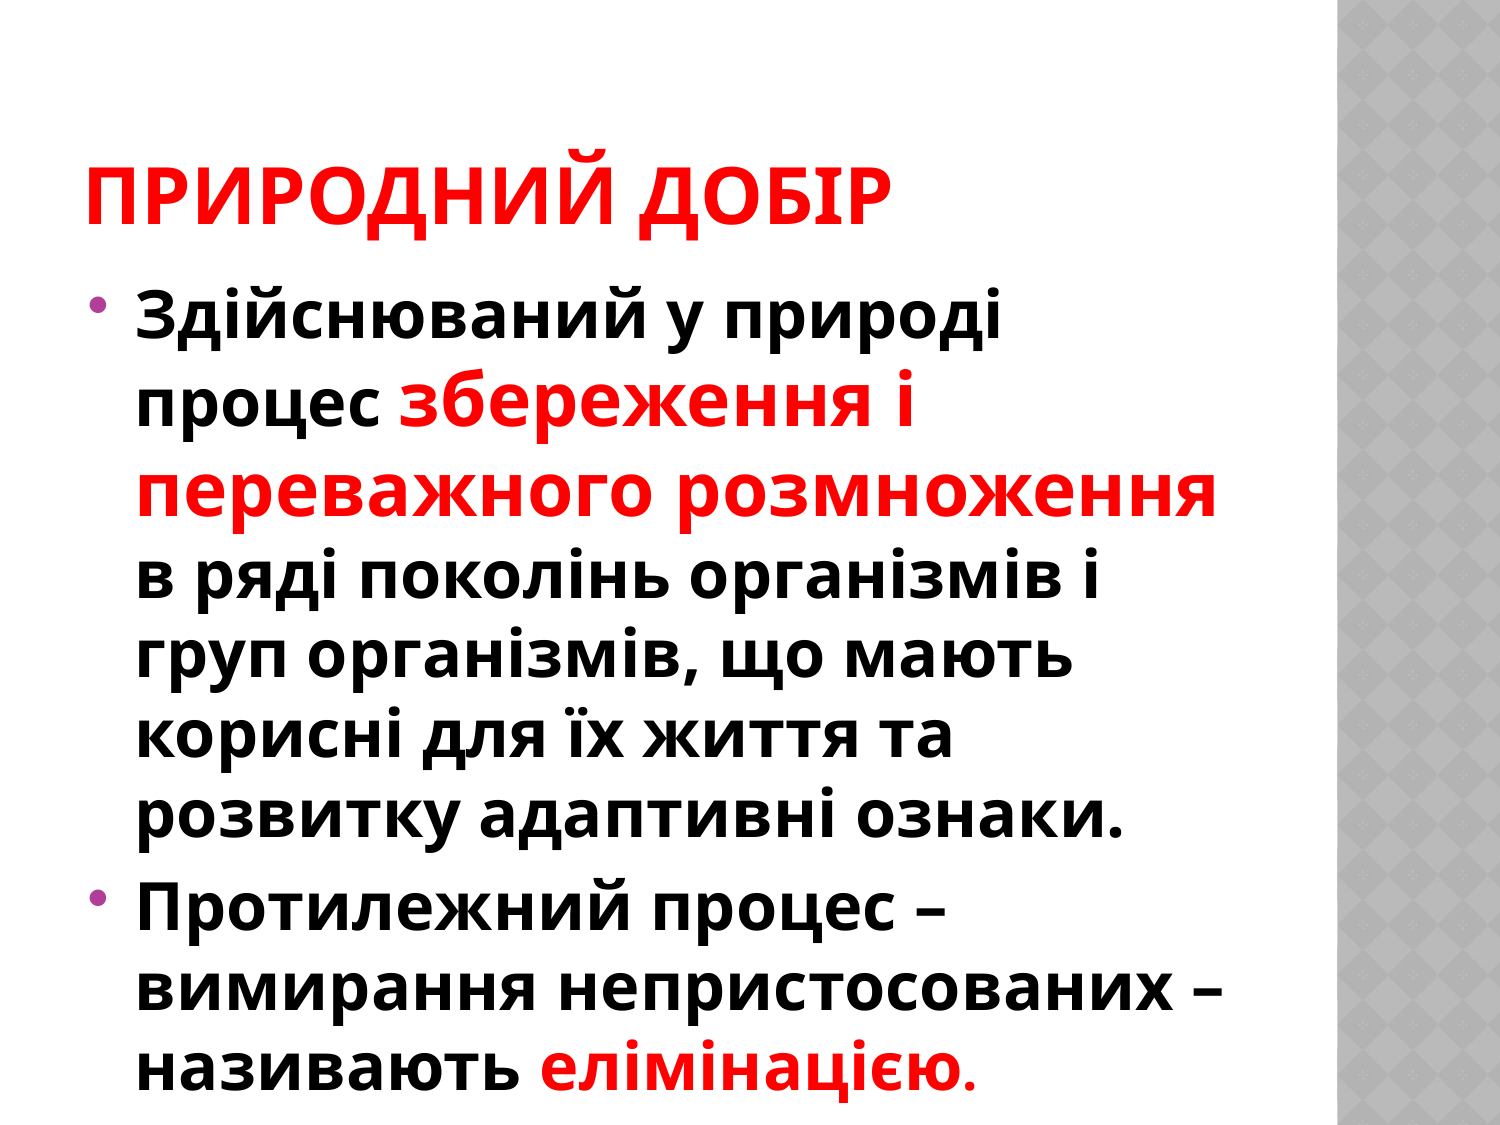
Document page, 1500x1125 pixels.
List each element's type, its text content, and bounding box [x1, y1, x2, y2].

list Здійснюваний у природі процес збереження і переважного розмноження в ряді поколінь організмів і груп організмів, що мають корисні для їх життя та розвитку адаптивні ознаки. Протилежний процес – вимирання непристосованих – називають елімінацією. [75, 264, 1263, 1059]
title Природний добір [75, 52, 1263, 240]
